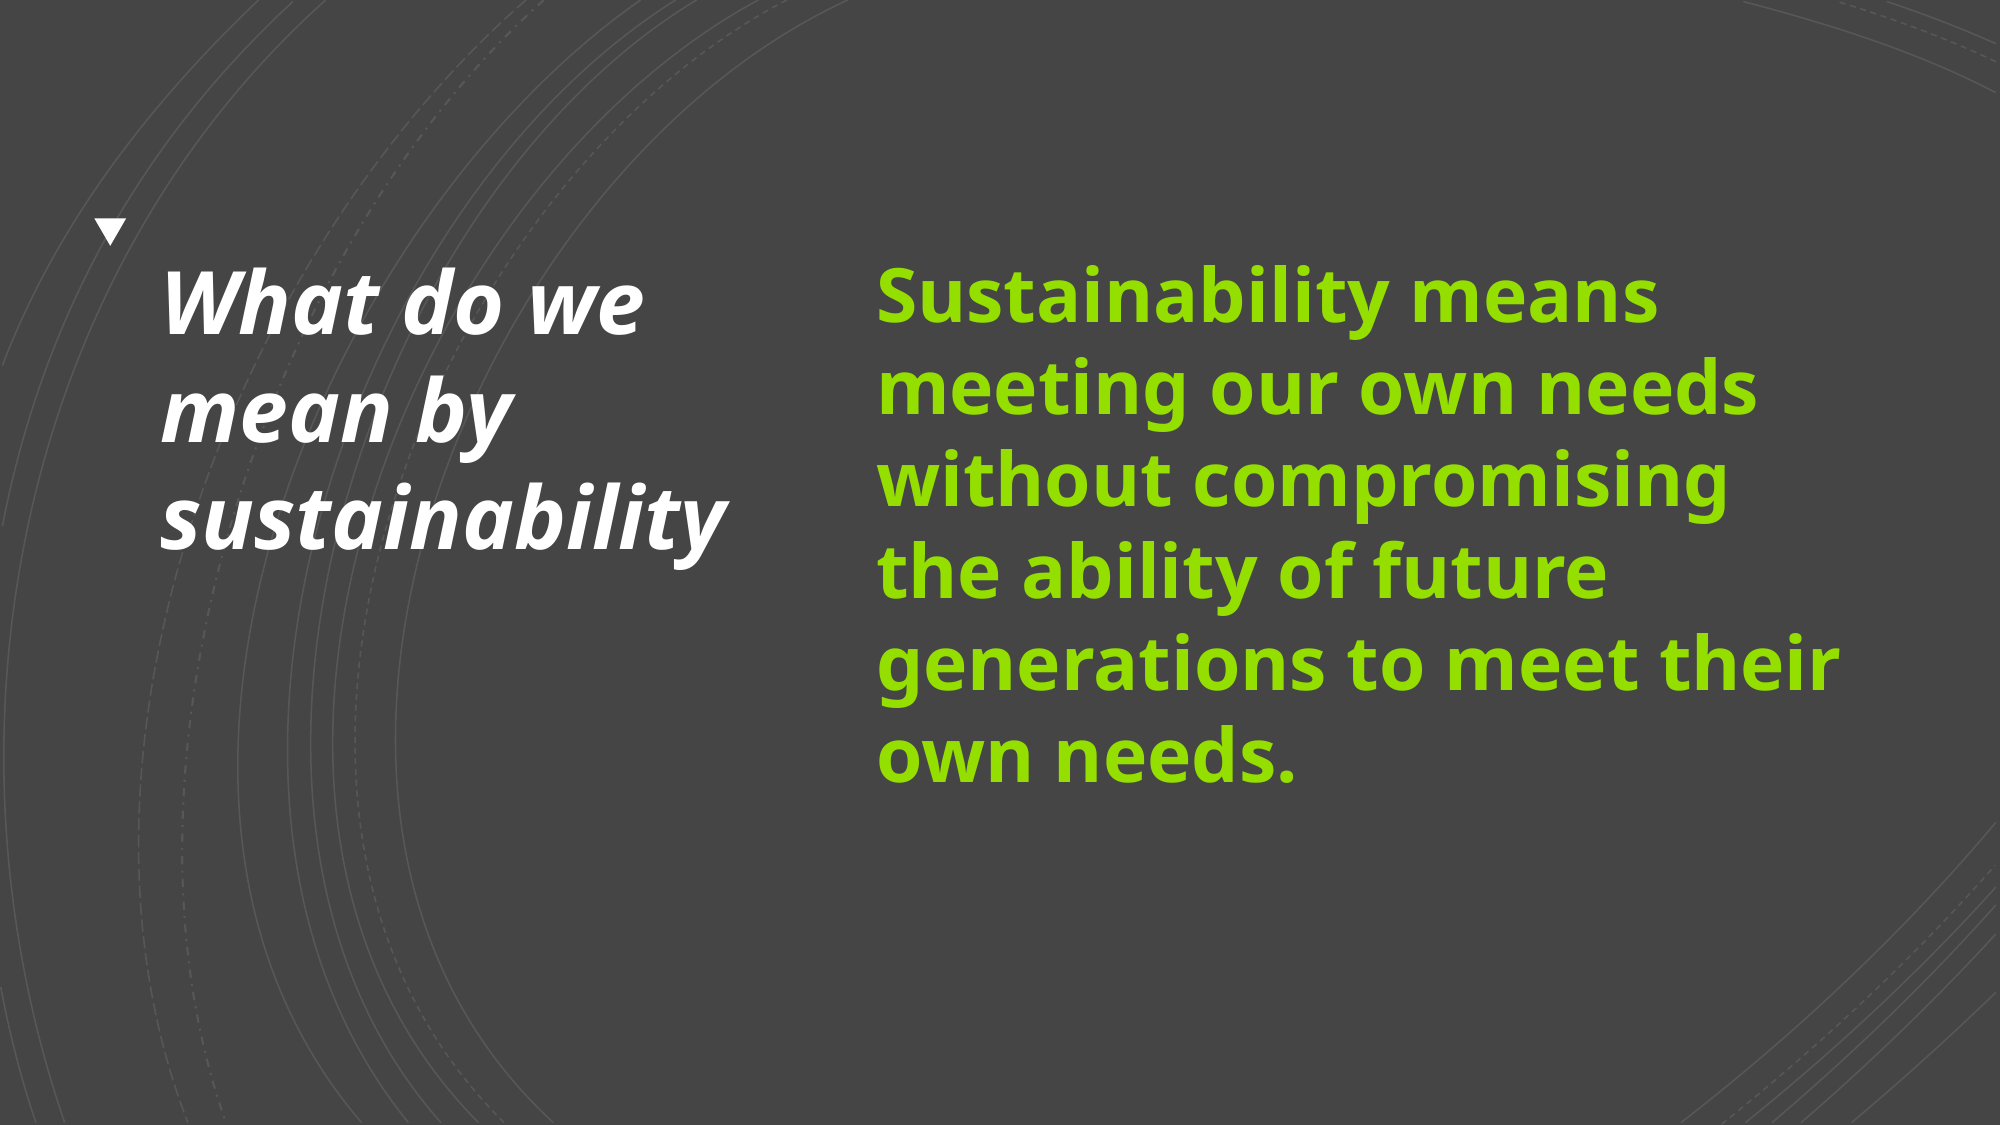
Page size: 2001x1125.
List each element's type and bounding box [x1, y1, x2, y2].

text_box [0, 0, 1996, 1125]
